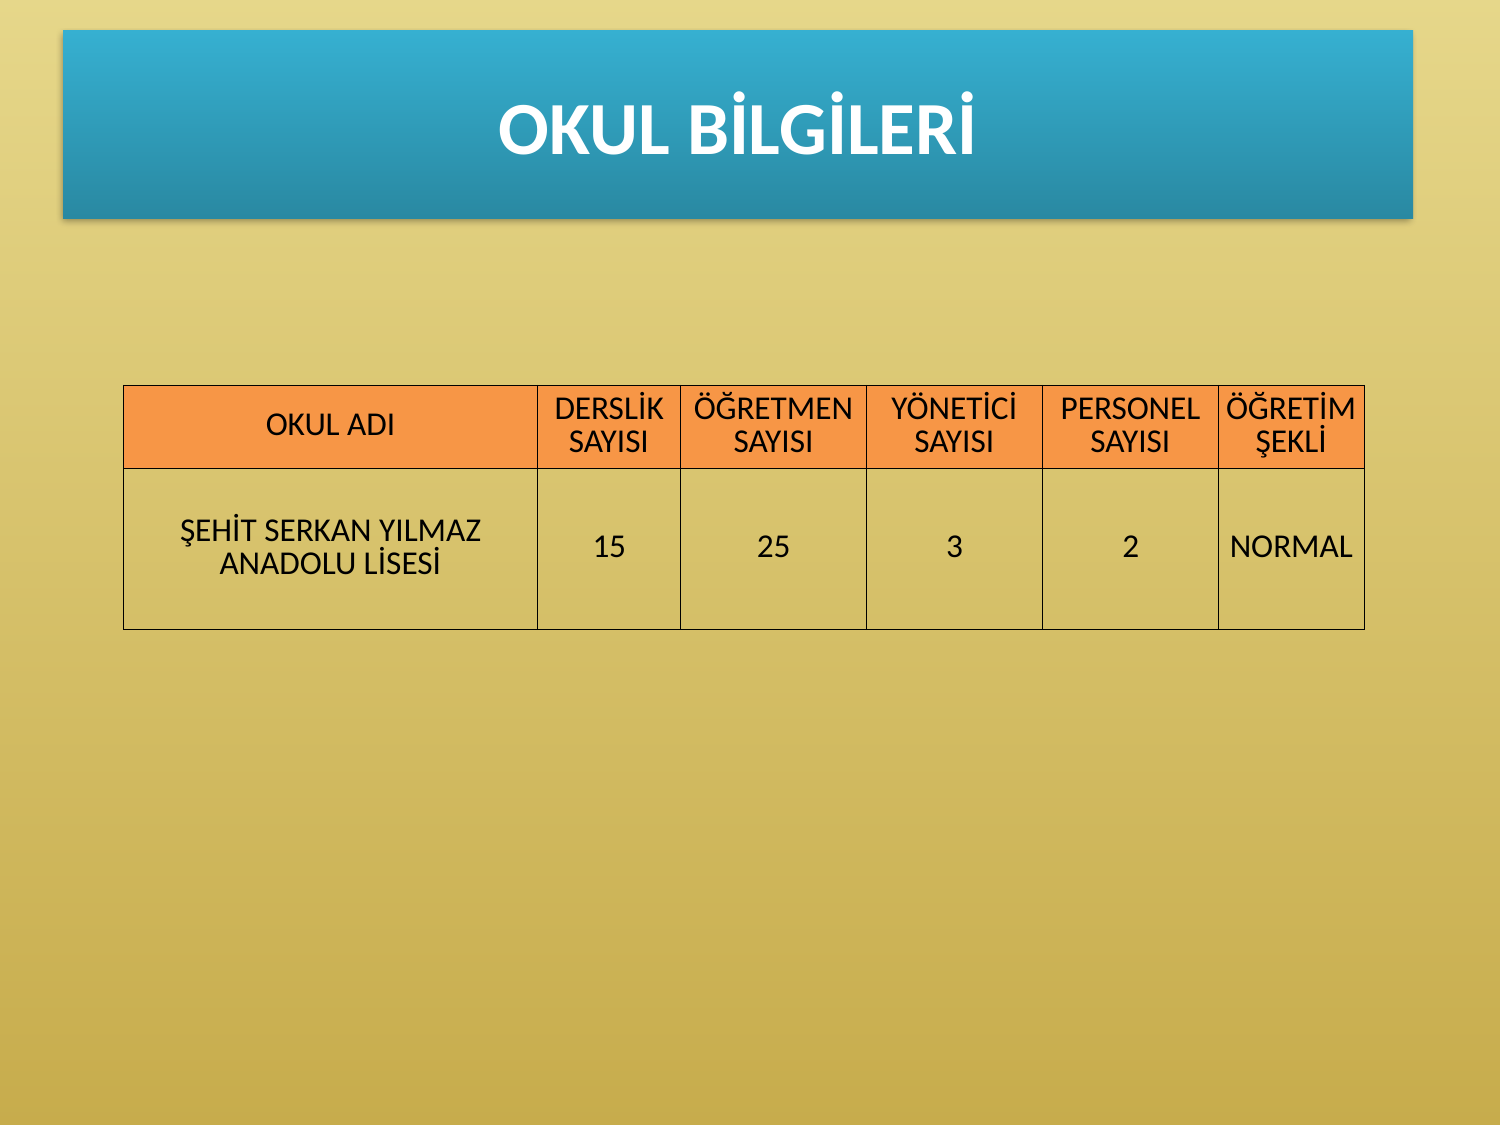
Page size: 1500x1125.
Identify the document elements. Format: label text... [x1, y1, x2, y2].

table_cell NORMAL [1219, 469, 1364, 629]
text_box OKUL BİLGİLERİ [63, 30, 1414, 219]
table_header DERSLİK SAYISI [538, 386, 680, 468]
table_cell 25 [681, 469, 866, 629]
table_header YÖNETİCİ SAYISI [867, 386, 1042, 468]
table_header ÖĞRETİM ŞEKLİ [1219, 386, 1364, 468]
table_cell ŞEHİT SERKAN YILMAZ ANADOLU LİSESİ [124, 469, 537, 629]
table_header OKUL ADI [124, 386, 537, 468]
table_cell 15 [538, 469, 680, 629]
table_cell 3 [867, 469, 1042, 629]
table_header ÖĞRETMEN SAYISI [681, 386, 866, 468]
table_header PERSONEL SAYISI [1043, 386, 1218, 468]
table_cell 2 [1043, 469, 1218, 629]
